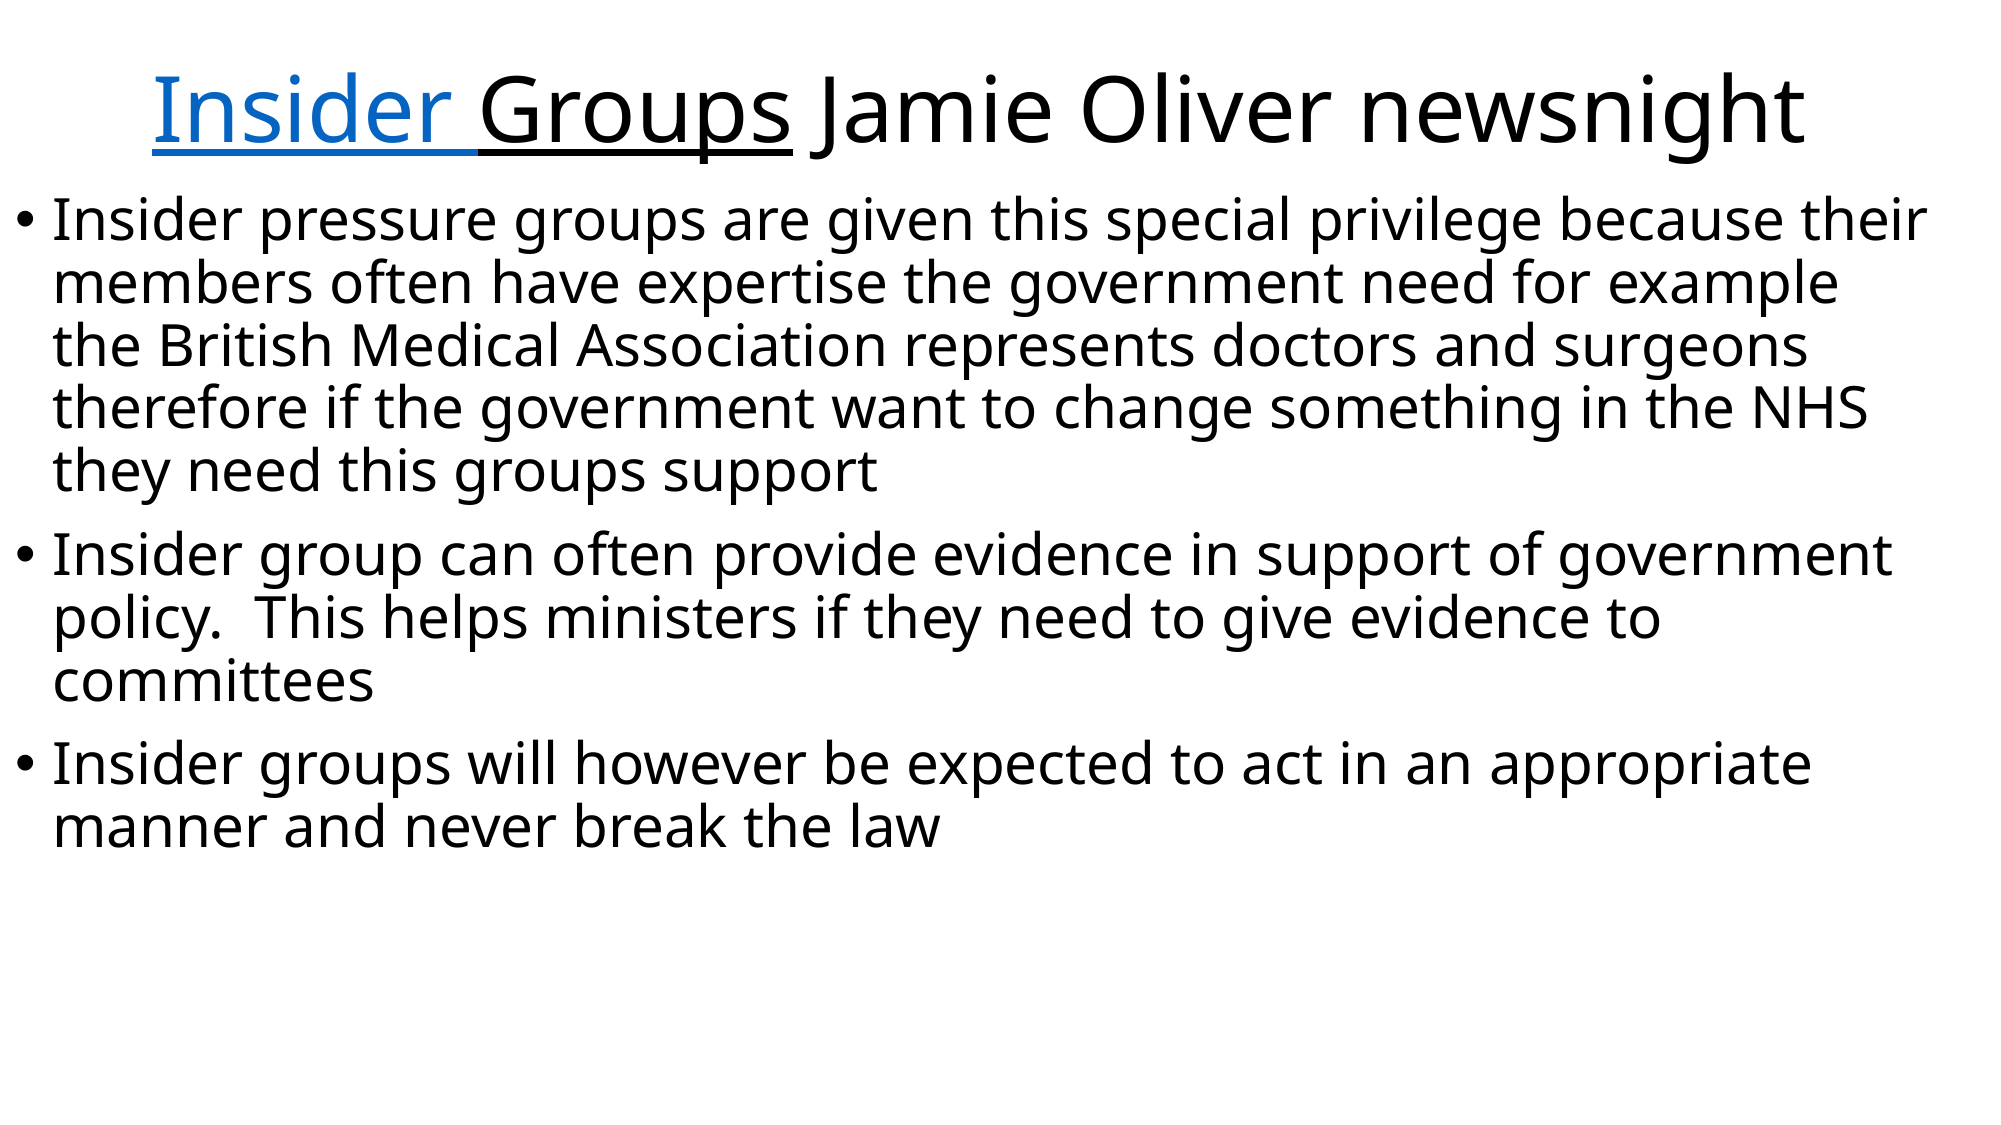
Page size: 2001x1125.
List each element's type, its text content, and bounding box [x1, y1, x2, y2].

list Insider pressure groups are given this special privilege because their members often have expertise the government need for example the British Medical Association represents doctors and surgeons therefore if the government want to change something in the NHS they need this groups support Insider group can often provide evidence in support of government policy. This helps ministers if they need to give evidence to committees Insider groups will however be expected to act in an appropriate manner and never break the law [0, 182, 1956, 1125]
title Insider Groups Jamie Oliver newsnight [137, 0, 1863, 182]
